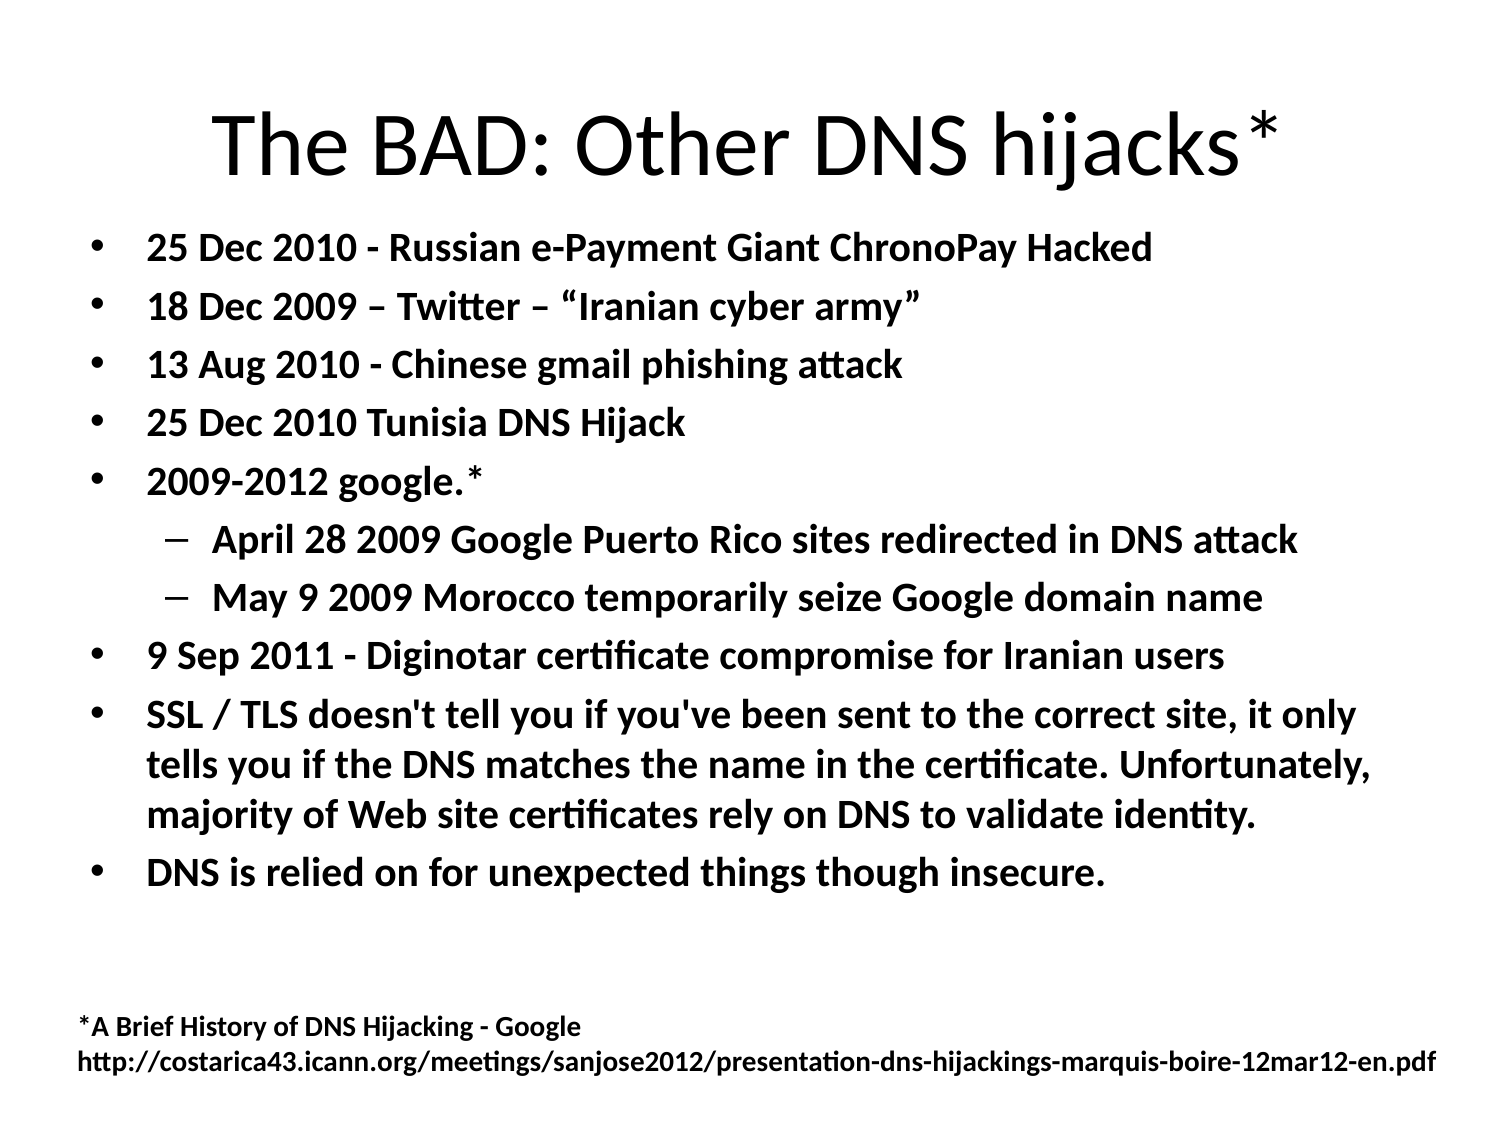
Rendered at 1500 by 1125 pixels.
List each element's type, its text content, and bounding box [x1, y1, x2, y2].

list 25 Dec 2010 - Russian e-Payment Giant ChronoPay Hacked 18 Dec 2009 – Twitter – “Iranian cyber army” 13 Aug 2010 - Chinese gmail phishing attack 25 Dec 2010 Tunisia DNS Hijack 2009-2012 google.* April 28 2009 Google Puerto Rico sites redirected in DNS attack May 9 2009 Morocco temporarily seize Google domain name 9 Sep 2011 - Diginotar certificate compromise for Iranian users SSL / TLS doesn't tell you if you've been sent to the correct site, it only tells you if the DNS matches the name in the certificate. Unfortunately, majority of Web site certificates rely on DNS to validate identity. DNS is relied on for unexpected things though insecure. [75, 212, 1425, 955]
text_box *A Brief History of DNS Hijacking - Google http://costarica43.icann.org/meetings/sanjose2012/presentation-dns-hijackings-marquis-boire-12mar12-en.pdf [62, 999, 1500, 1085]
title The BAD: Other DNS hijacks* [75, 45, 1425, 212]
